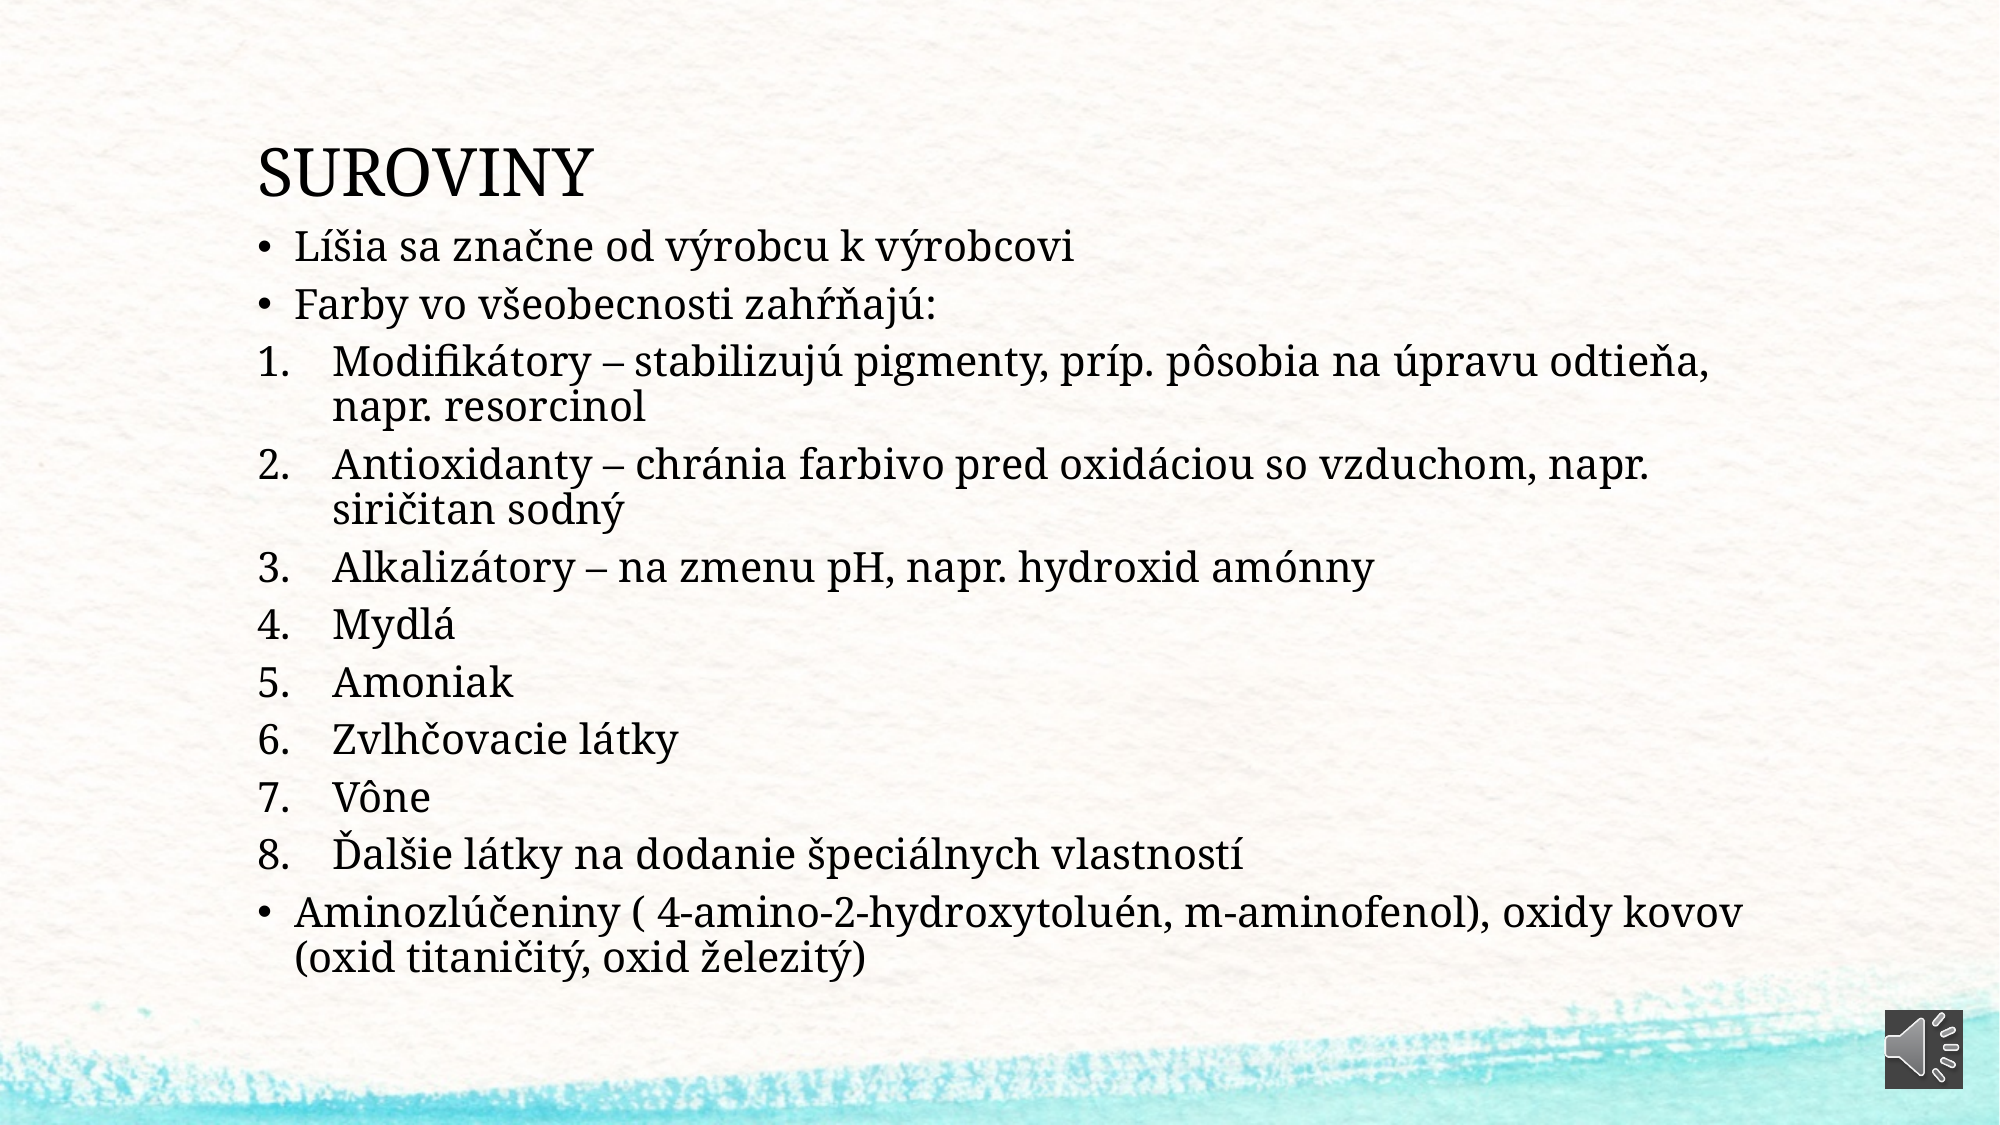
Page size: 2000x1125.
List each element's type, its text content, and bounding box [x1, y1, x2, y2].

picture [0, 0, 2000, 1125]
list Líšia sa značne od výrobcu k výrobcovi Farby vo všeobecnosti zahŕňajú: Modifikátory – stabilizujú pigmenty, príp. pôsobia na úpravu odtieňa, napr. resorcinol Antioxidanty – chránia farbivo pred oxidáciou so vzduchom, napr. siričitan sodný Alkalizátory – na zmenu pH, napr. hydroxid amónny Mydlá Amoniak Zvlhčovacie látky Vône Ďalšie látky na dodanie špeciálnych vlastností Aminozlúčeniny ( 4-amino-2-hydroxytoluén, m-aminofenol), oxidy kovov (oxid titaničitý, oxid železitý) [242, 218, 1818, 1022]
title SUROVINY [242, 30, 1818, 218]
